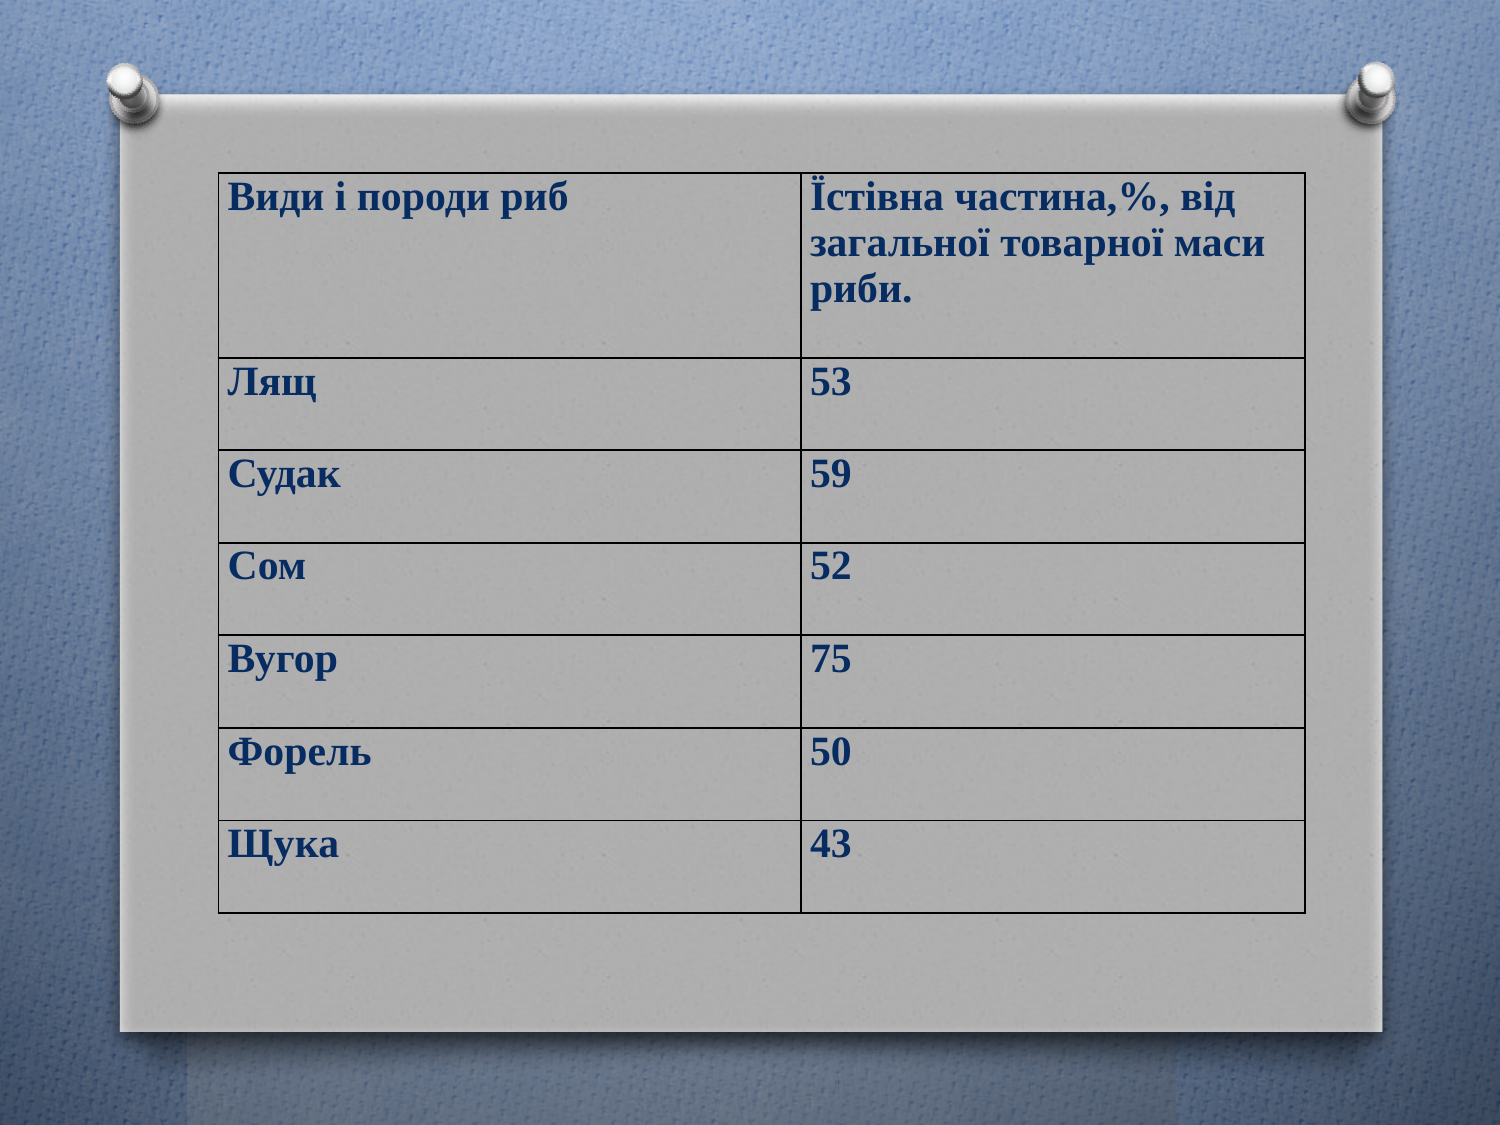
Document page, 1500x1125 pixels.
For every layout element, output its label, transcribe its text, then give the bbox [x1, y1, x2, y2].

table_cell 43 [802, 821, 1304, 912]
table_header Їстівна частина,%, від загальної товарної маси риби. [802, 174, 1304, 357]
table_cell 50 [802, 729, 1304, 820]
table_cell 52 [802, 544, 1304, 634]
picture [1317, 35, 1439, 156]
picture [75, 29, 198, 153]
table_cell Судак [219, 451, 800, 542]
table_header Види і породи риб [219, 174, 800, 357]
table_cell Форель [219, 729, 800, 820]
table_cell Щука [219, 821, 800, 912]
table_cell 59 [802, 451, 1304, 542]
table_cell 75 [802, 636, 1304, 727]
table_cell Вугор [219, 636, 800, 727]
table_cell Сом [219, 544, 800, 634]
table_cell 53 [802, 359, 1304, 449]
table_cell Лящ [219, 359, 800, 449]
